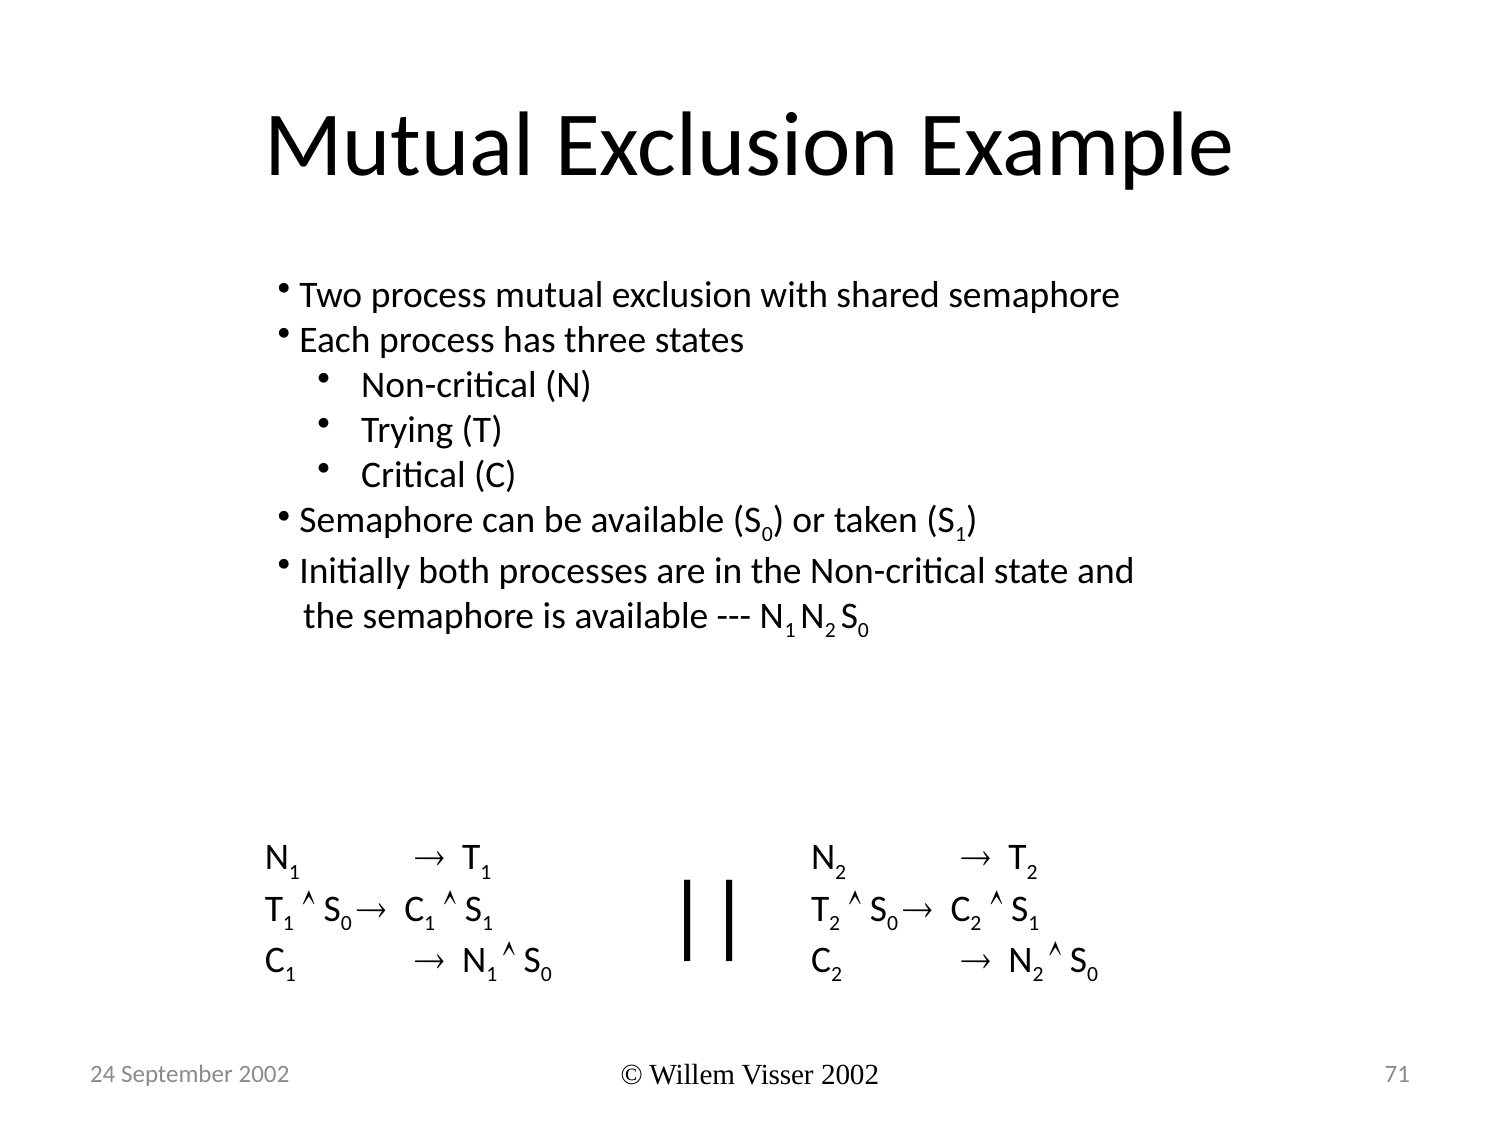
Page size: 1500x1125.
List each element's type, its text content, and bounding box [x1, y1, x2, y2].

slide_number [75, 1042, 425, 1103]
text_box Two process mutual exclusion with shared semaphore Each process has three states Non-critical (N) Trying (T) Critical (C) Semaphore can be available (S0) or taken (S1) Initially both processes are in the Non-critical state and the semaphore is available --- N1 N2 S0 [262, 262, 1151, 650]
slide_number 71 [1074, 1042, 1425, 1103]
footer © Willem Visser 2002 [512, 1042, 988, 1103]
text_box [249, 778, 1160, 1020]
title Mutual Exclusion Example [75, 45, 1425, 233]
